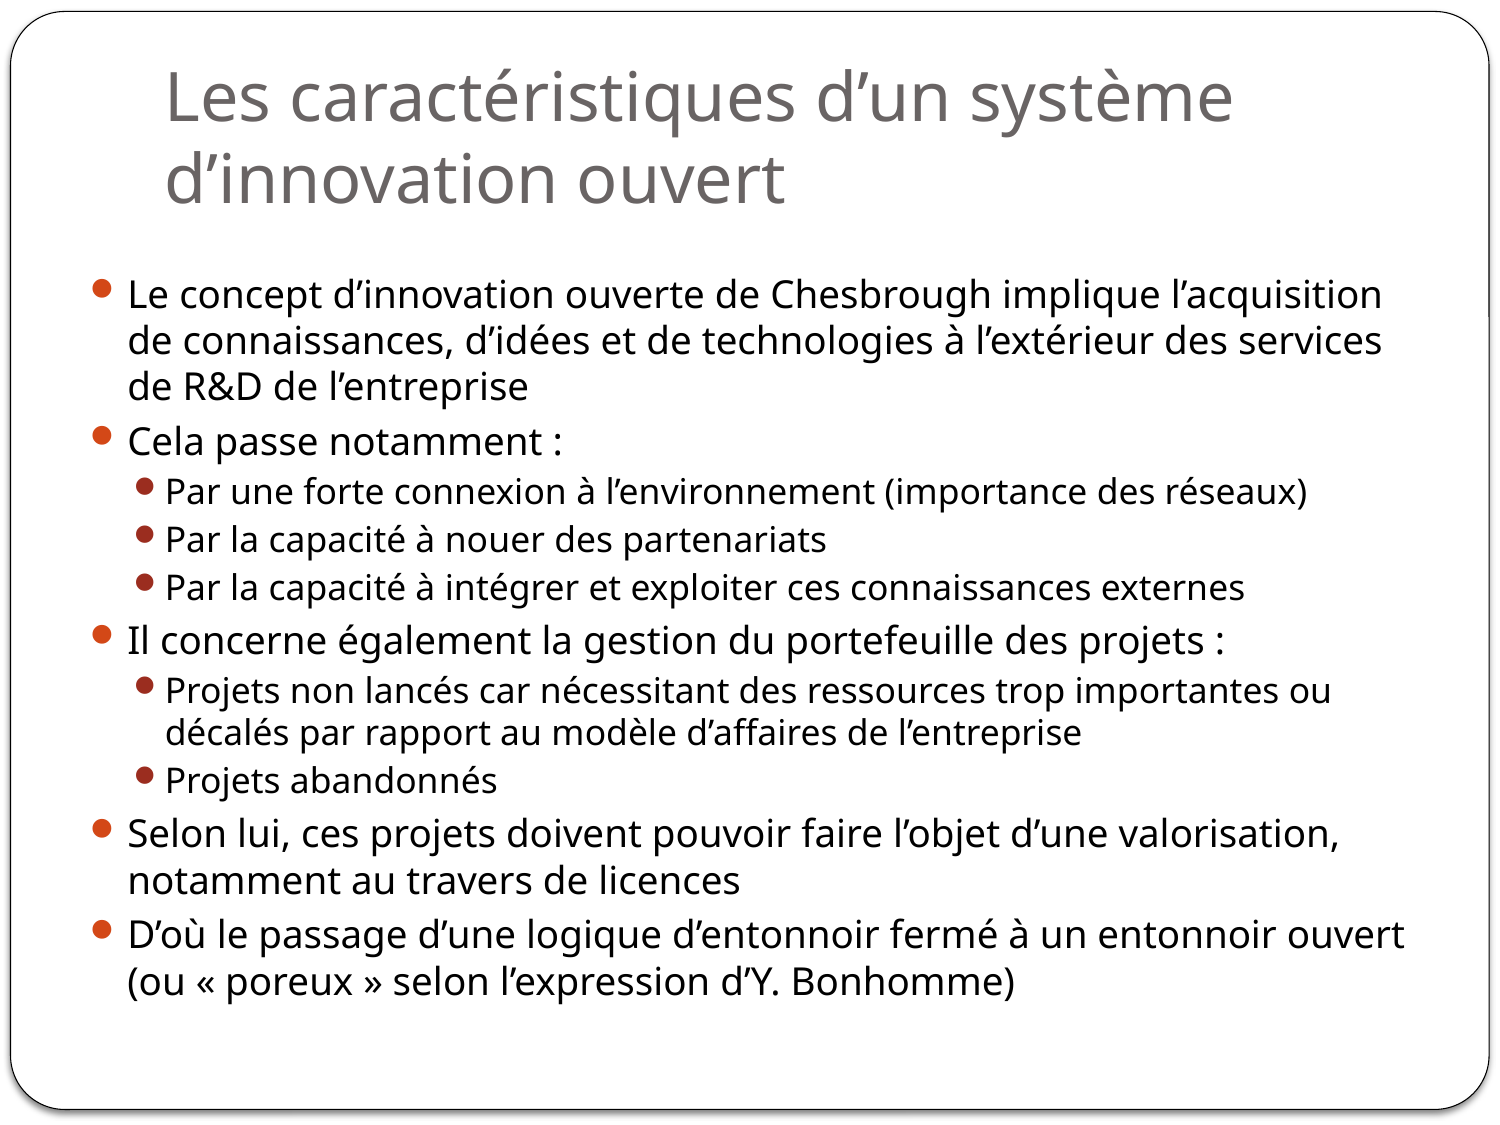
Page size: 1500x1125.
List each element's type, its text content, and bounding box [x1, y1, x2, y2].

title Les caractéristiques d’un système d’innovation ouvert [150, 45, 1425, 233]
list Le concept d’innovation ouverte de Chesbrough implique l’acquisition de connaissances, d’idées et de technologies à l’extérieur des services de R&D de l’entreprise Cela passe notamment : Par une forte connexion à l’environnement (importance des réseaux) Par la capacité à nouer des partenariats Par la capacité à intégrer et exploiter ces connaissances externes Il concerne également la gestion du portefeuille des projets : Projets non lancés car nécessitant des ressources trop importantes ou décalés par rapport au modèle d’affaires de l’entreprise Projets abandonnés Selon lui, ces projets doivent pouvoir faire l’objet d’une valorisation, notamment au travers de licences D’où le passage d’une logique d’entonnoir fermé à un entonnoir ouvert (ou « poreux » selon l’expression d’Y. Bonhomme) [75, 262, 1436, 1024]
